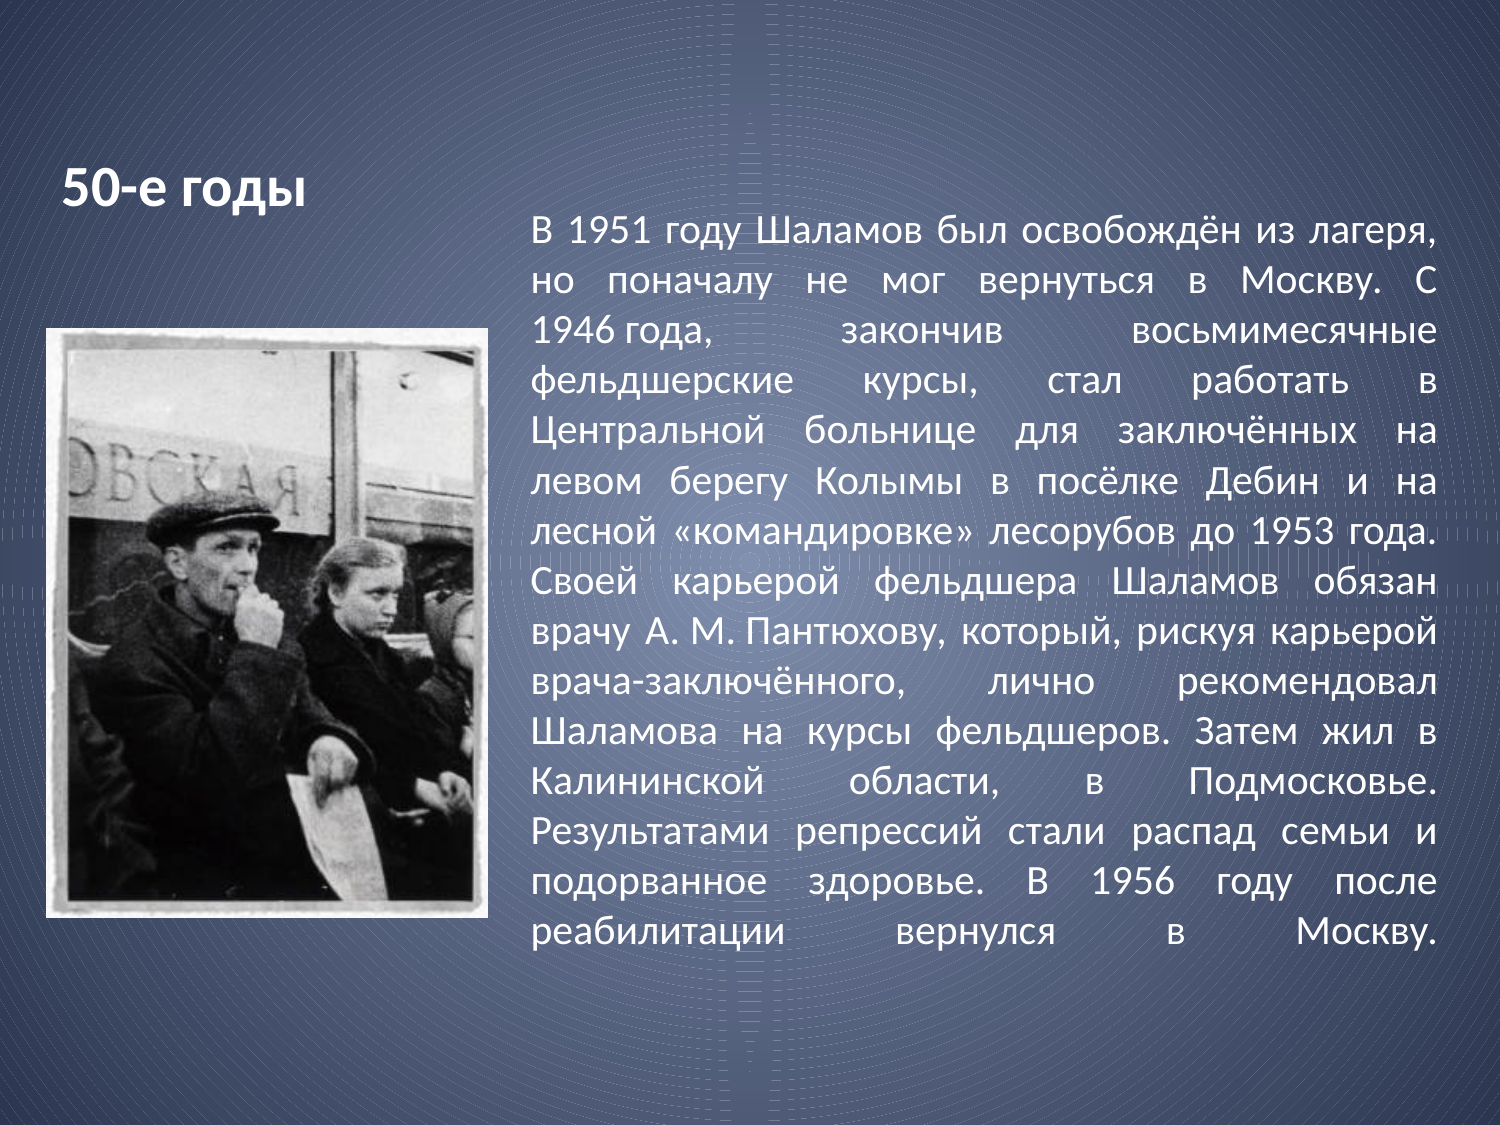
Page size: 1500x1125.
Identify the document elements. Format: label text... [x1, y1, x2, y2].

text_box 50-e годы [46, 140, 469, 226]
picture [46, 327, 488, 918]
title В 1951 году Шаламов был освобождён из лагеря, но поначалу не мог вернуться в Москву. С 1946 года, закончив восьмимесячные фельдшерские курсы, стал работать в Центральной больнице для заключённых на левом берегу Колымы в посёлке Дебин и на лесной «командировке» лесорубов до 1953 года. Своей карьерой фельдшера Шаламов обязан врачу А. М. Пантюхову, который, рискуя карьерой врача-заключённого, лично рекомендовал Шаламова на курсы фельдшеров. Затем жил в Калининской области, в Подмосковье. Результатами репрессий стали распад семьи и подорванное здоровье. В 1956 году после реабилитации вернулся в Москву. [515, 80, 1454, 1125]
